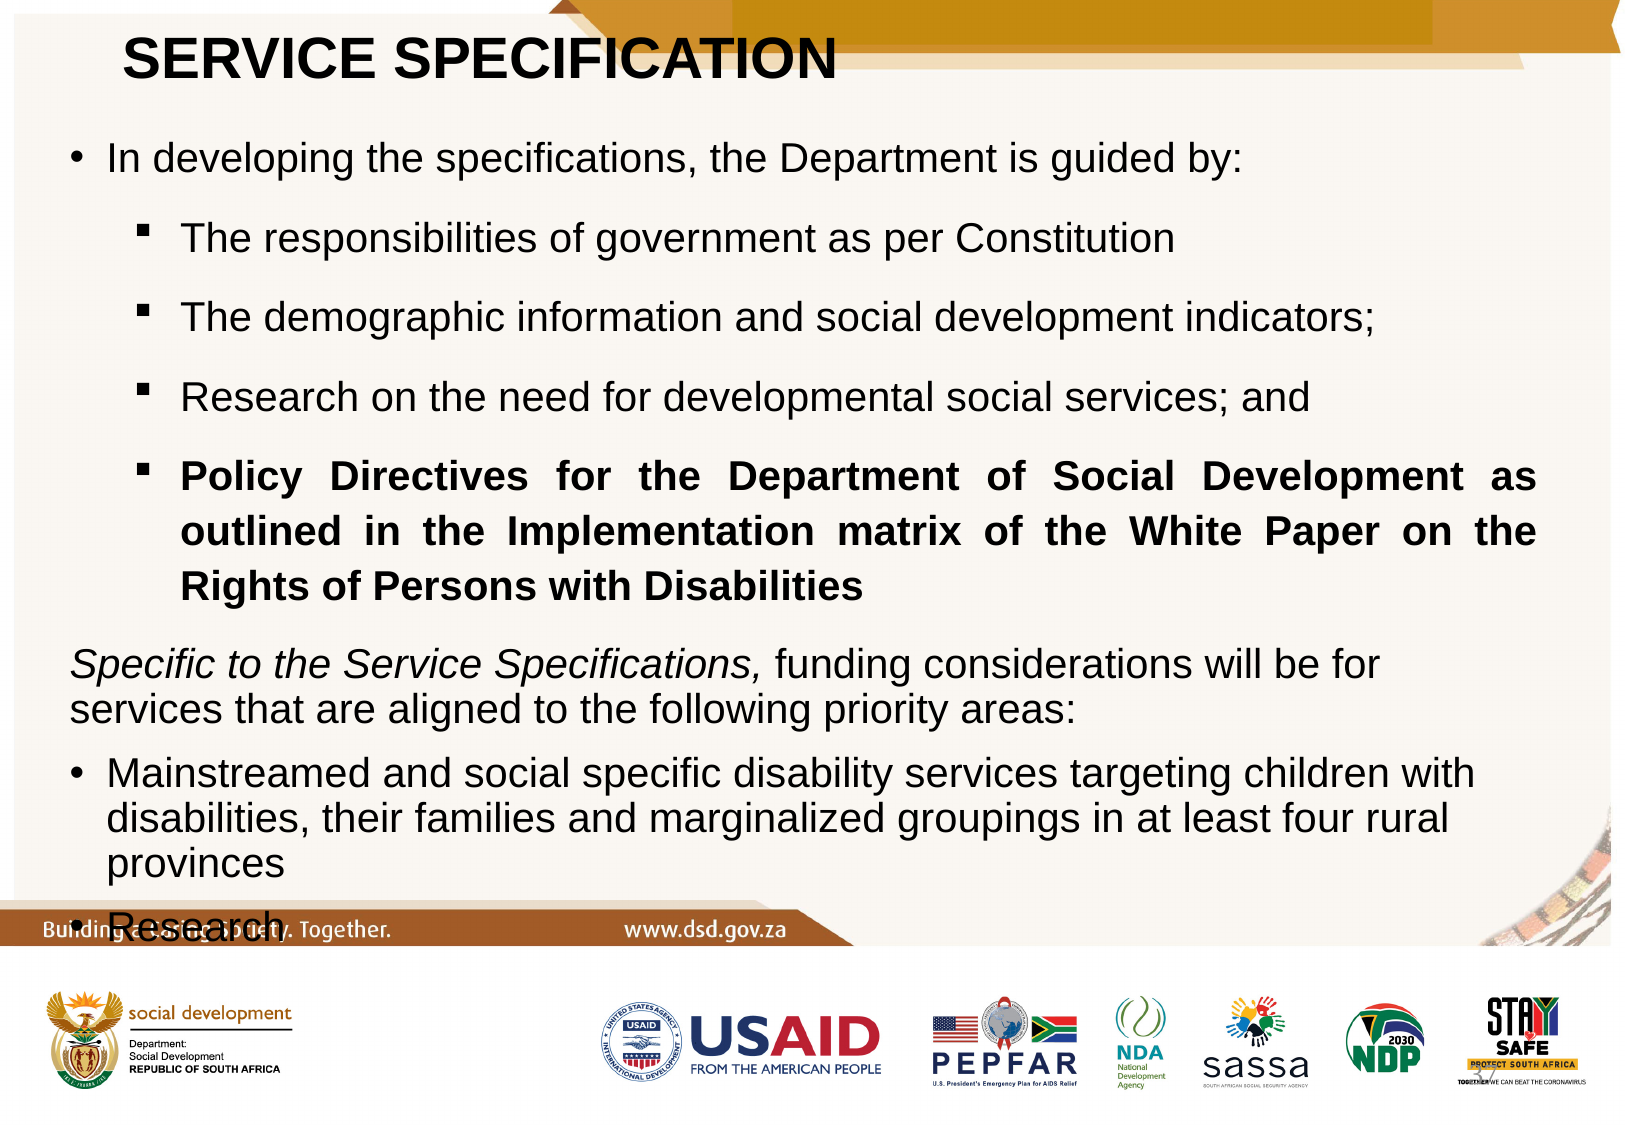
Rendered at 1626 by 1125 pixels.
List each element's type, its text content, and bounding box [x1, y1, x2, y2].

picture [0, 0, 1626, 1125]
slide_number 37 [1147, 1042, 1514, 1103]
list In developing the specifications, the Department is guided by: The responsibilities of government as per Constitution The demographic information and social development indicators; Research on the need for developmental social services; and Policy Directives for the Department of Social Development as outlined in the Implementation matrix of the White Paper on the Rights of Persons with Disabilities Specific to the Service Specifications, funding considerations will be for services that are aligned to the following priority areas: Mainstreamed and social specific disability services targeting children with disabilities, their families and marginalized groupings in at least four rural provinces Research [54, 118, 1554, 959]
title SERVICE SPECIFICATION [107, 0, 1504, 118]
